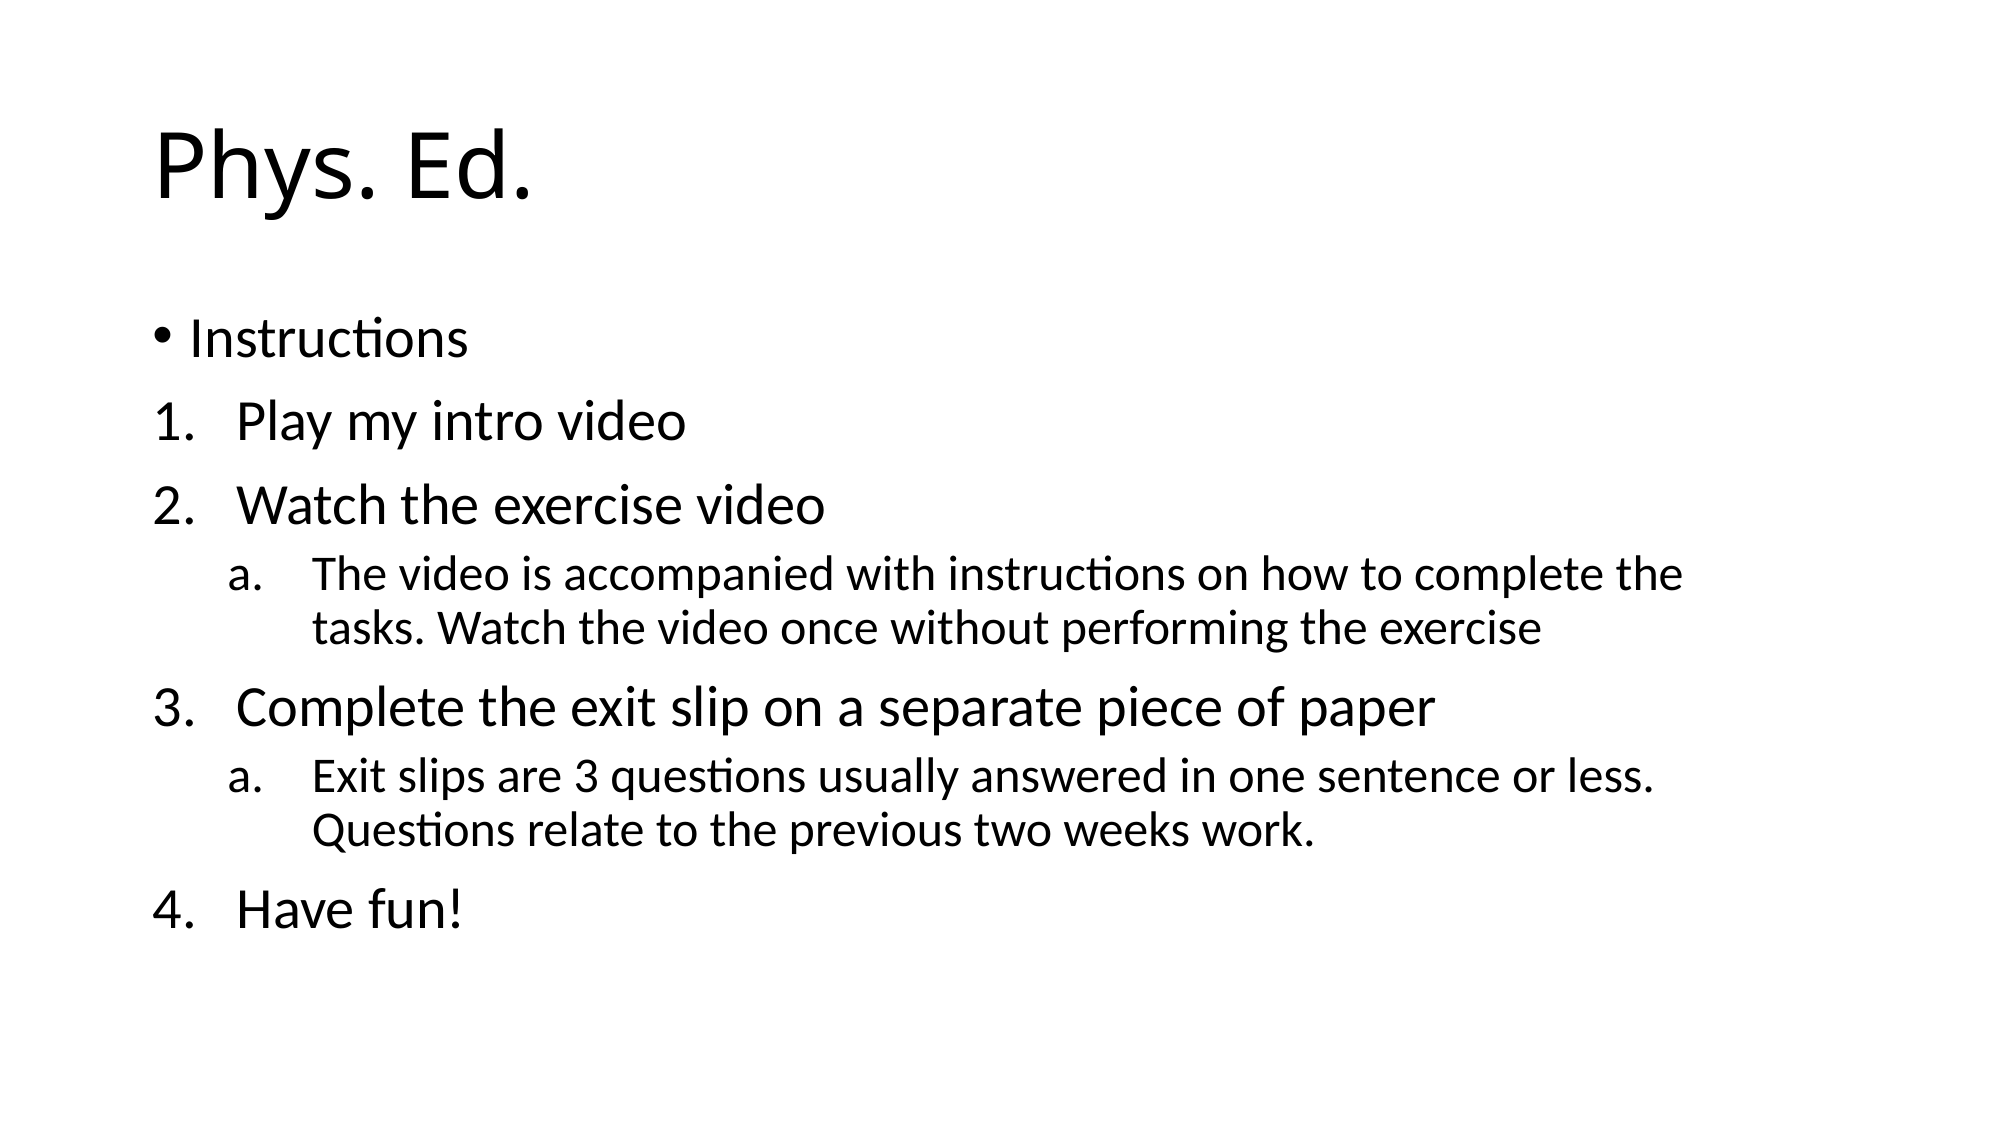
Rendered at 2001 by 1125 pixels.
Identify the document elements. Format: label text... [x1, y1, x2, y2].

list Instructions Play my intro video Watch the exercise video The video is accompanied with instructions on how to complete the tasks. Watch the video once without performing the exercise Complete the exit slip on a separate piece of paper Exit slips are 3 questions usually answered in one sentence or less. Questions relate to the previous two weeks work. Have fun! [137, 299, 1863, 1014]
title Phys. Ed. [137, 59, 1863, 278]
